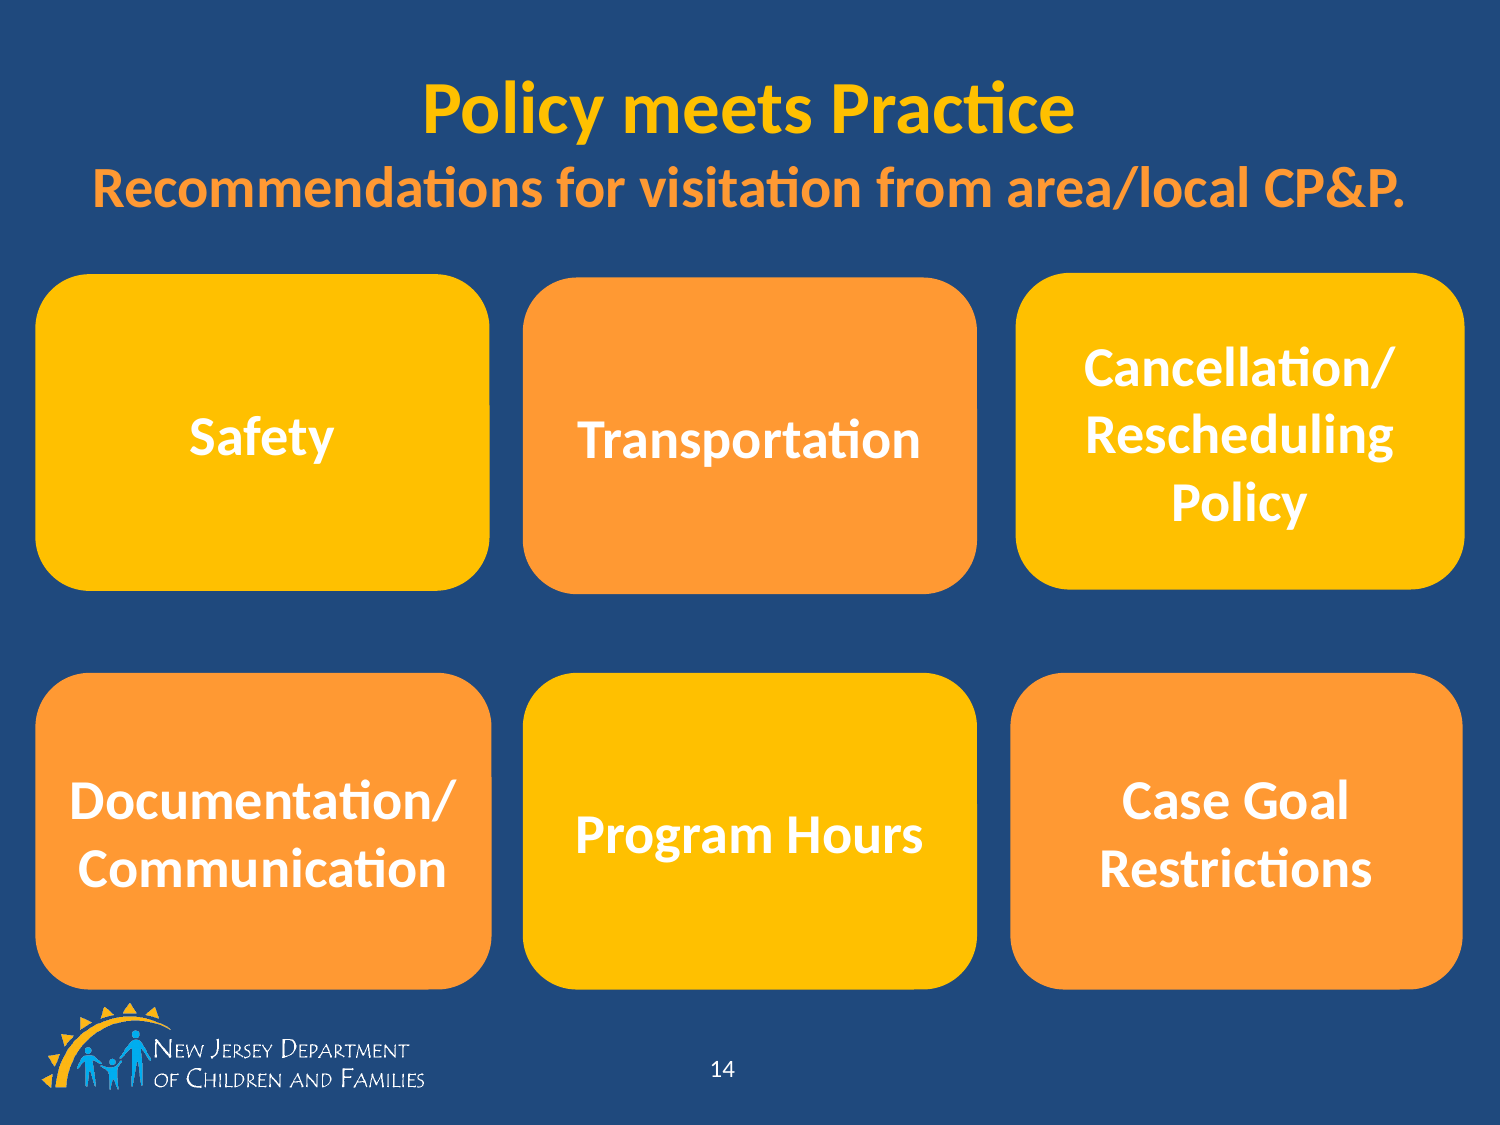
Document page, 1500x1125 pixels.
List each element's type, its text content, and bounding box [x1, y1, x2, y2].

text_box Documentation/ Communication [35, 672, 492, 990]
text_box Program Hours [522, 672, 978, 990]
title Policy meets Practice Recommendations for visitation from area/local CP&P. [75, 45, 1425, 233]
text_box Safety [35, 274, 490, 591]
text_box Case Goal Restrictions [1010, 672, 1463, 990]
picture [37, 999, 432, 1097]
text_box Transportation [522, 277, 978, 595]
text_box Cancellation/ Rescheduling Policy [1015, 272, 1465, 590]
text_box 14 [435, 1037, 750, 1098]
